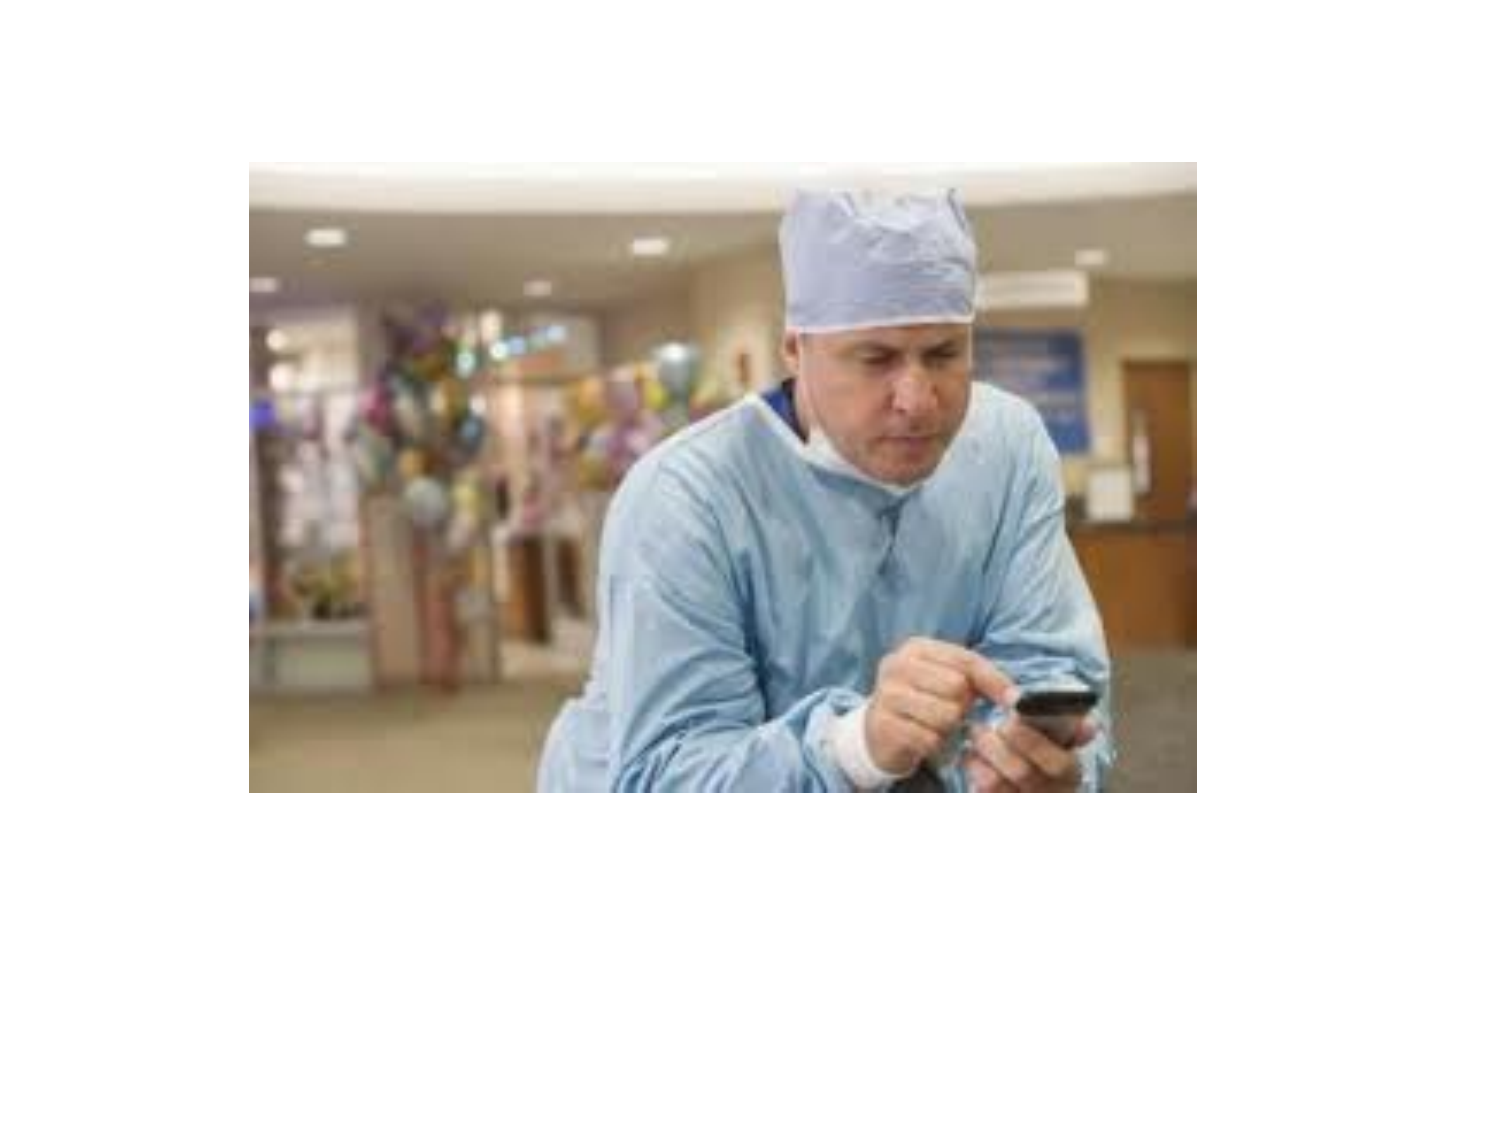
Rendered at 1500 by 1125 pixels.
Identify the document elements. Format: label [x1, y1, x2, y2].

picture [249, 162, 1197, 793]
